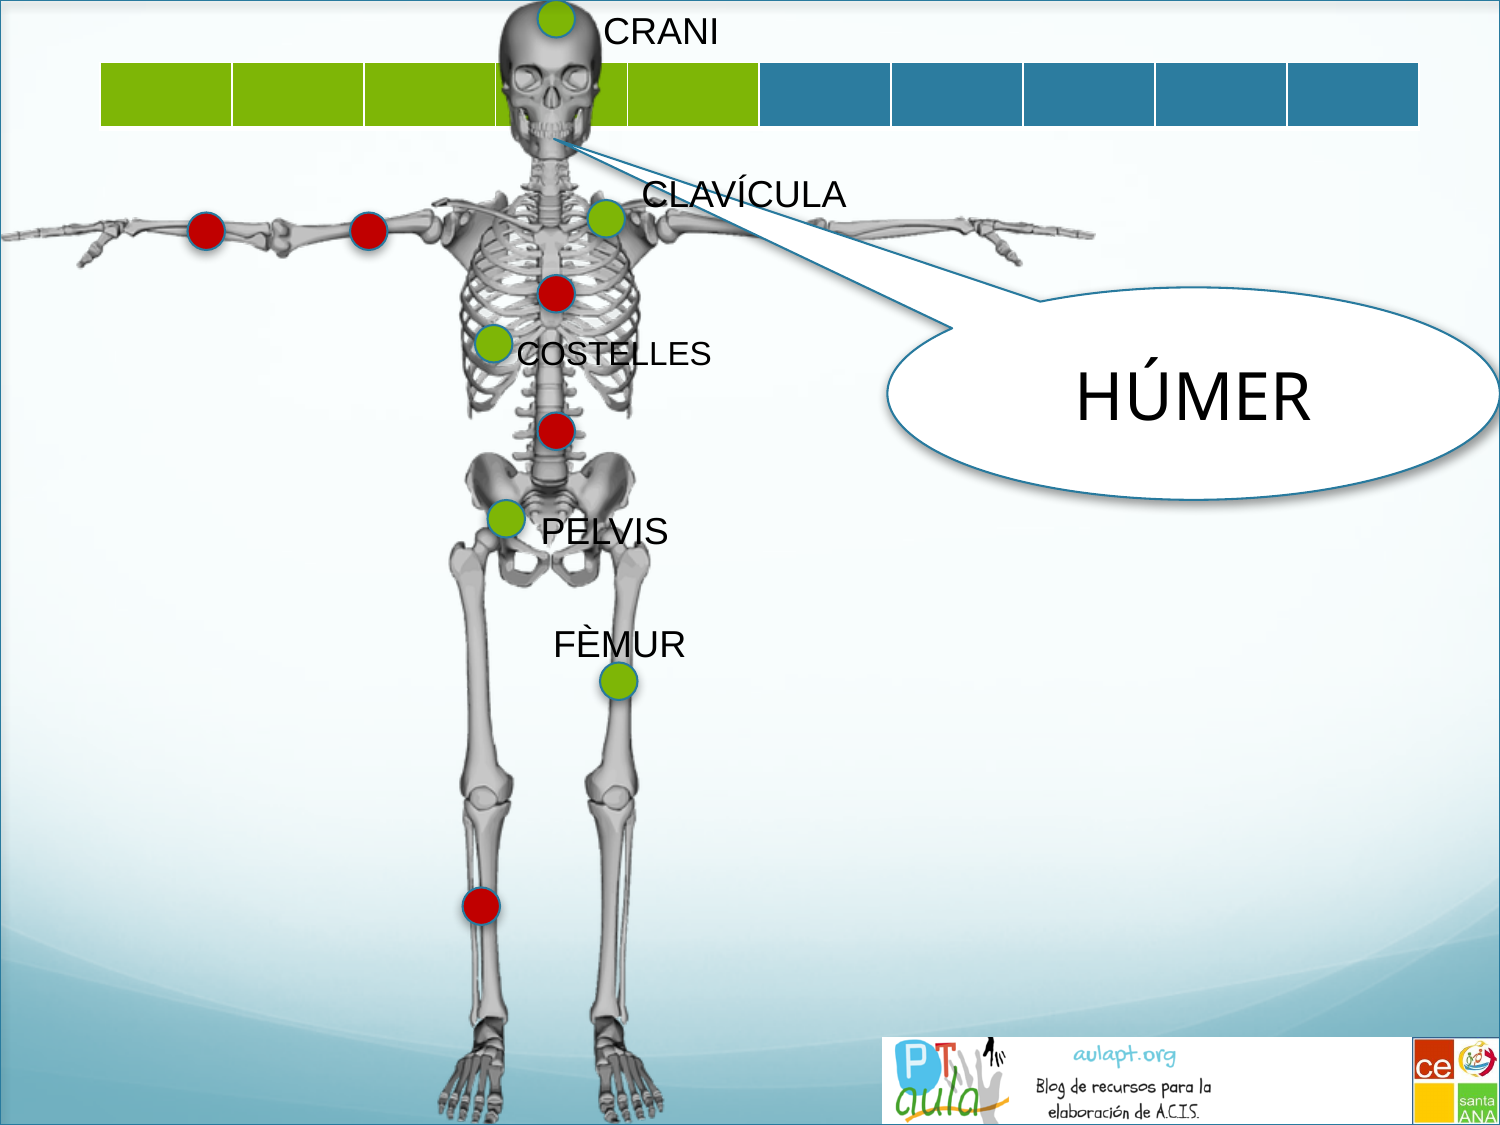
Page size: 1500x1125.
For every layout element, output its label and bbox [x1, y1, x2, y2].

text_box [1110, 0, 1500, 1033]
picture [0, 0, 1500, 1125]
